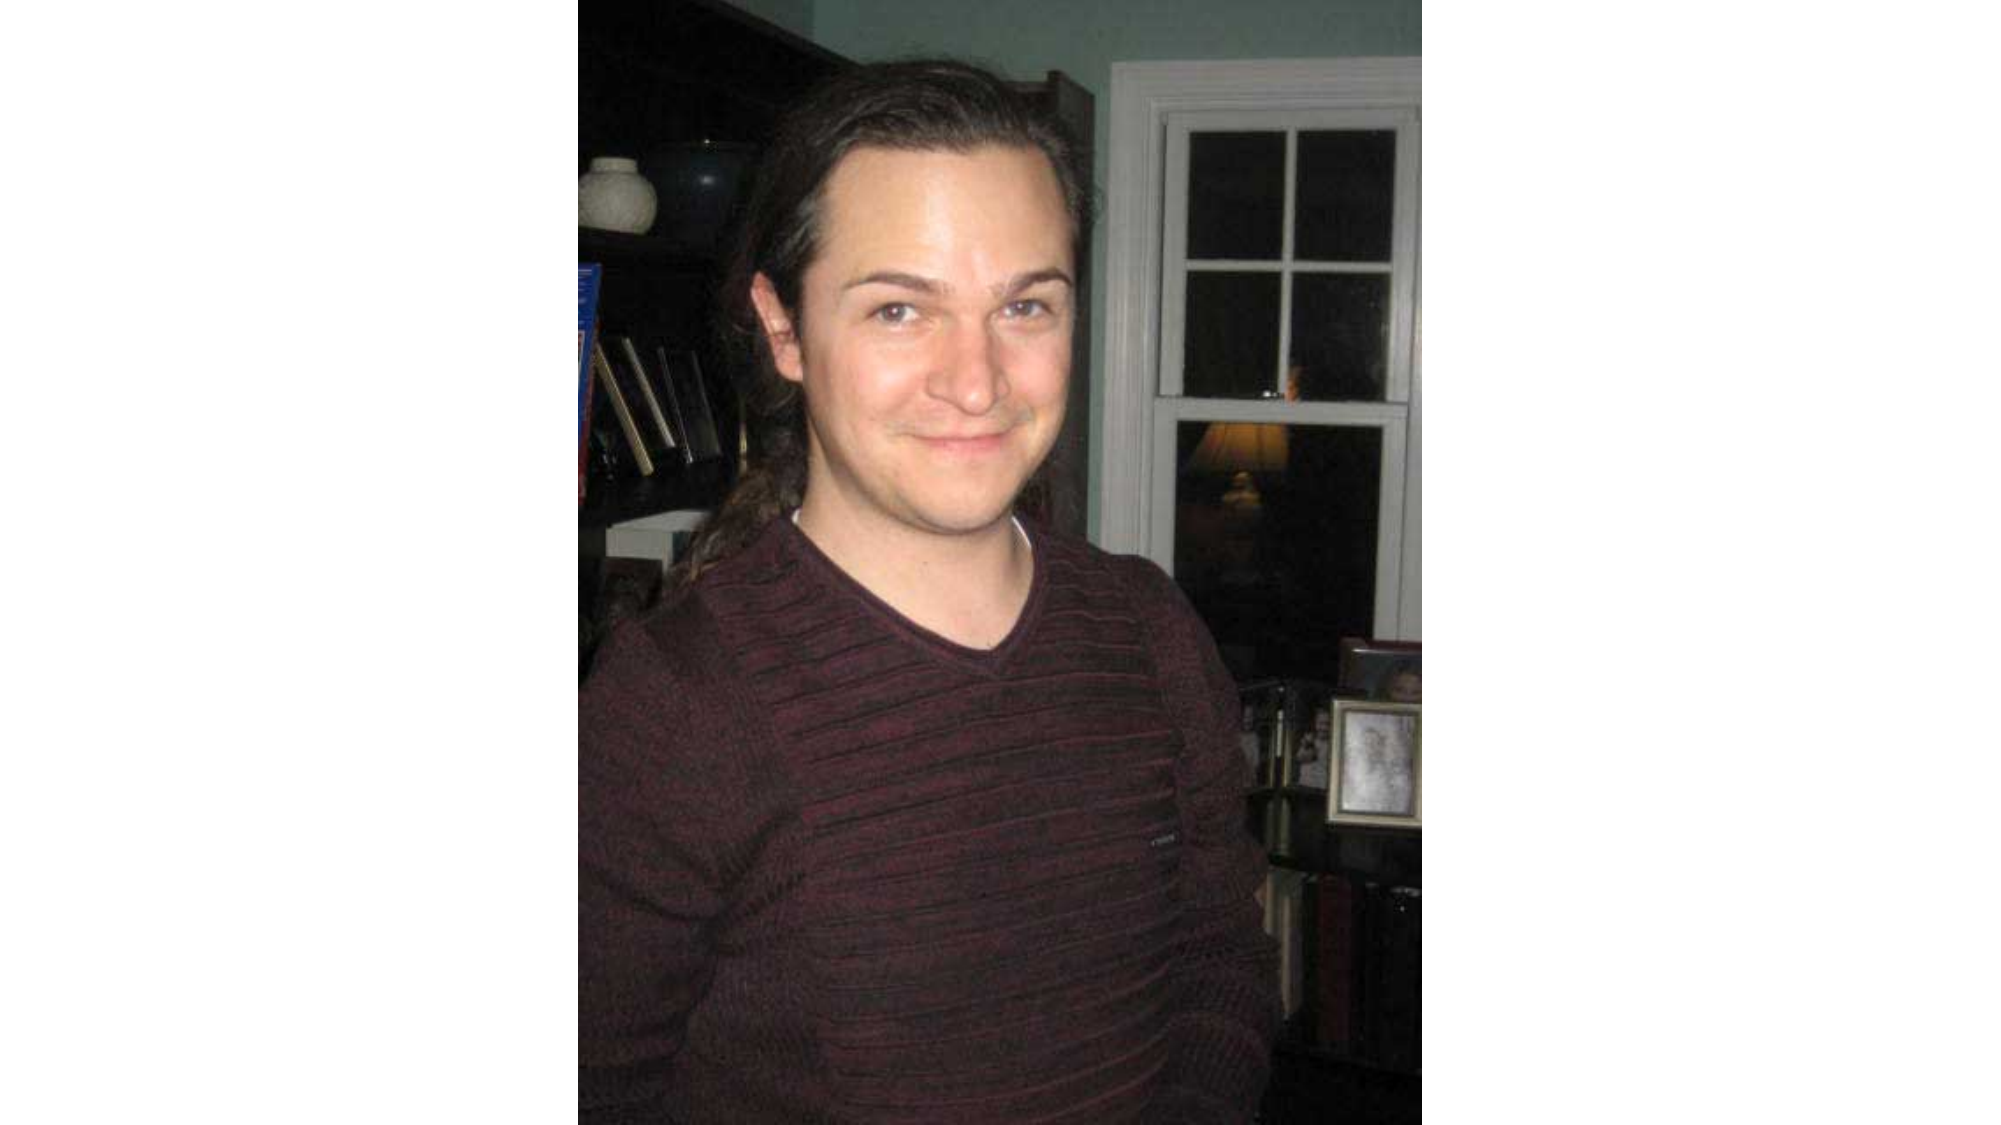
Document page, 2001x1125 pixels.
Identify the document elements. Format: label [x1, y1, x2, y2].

picture [578, 0, 1422, 1125]
